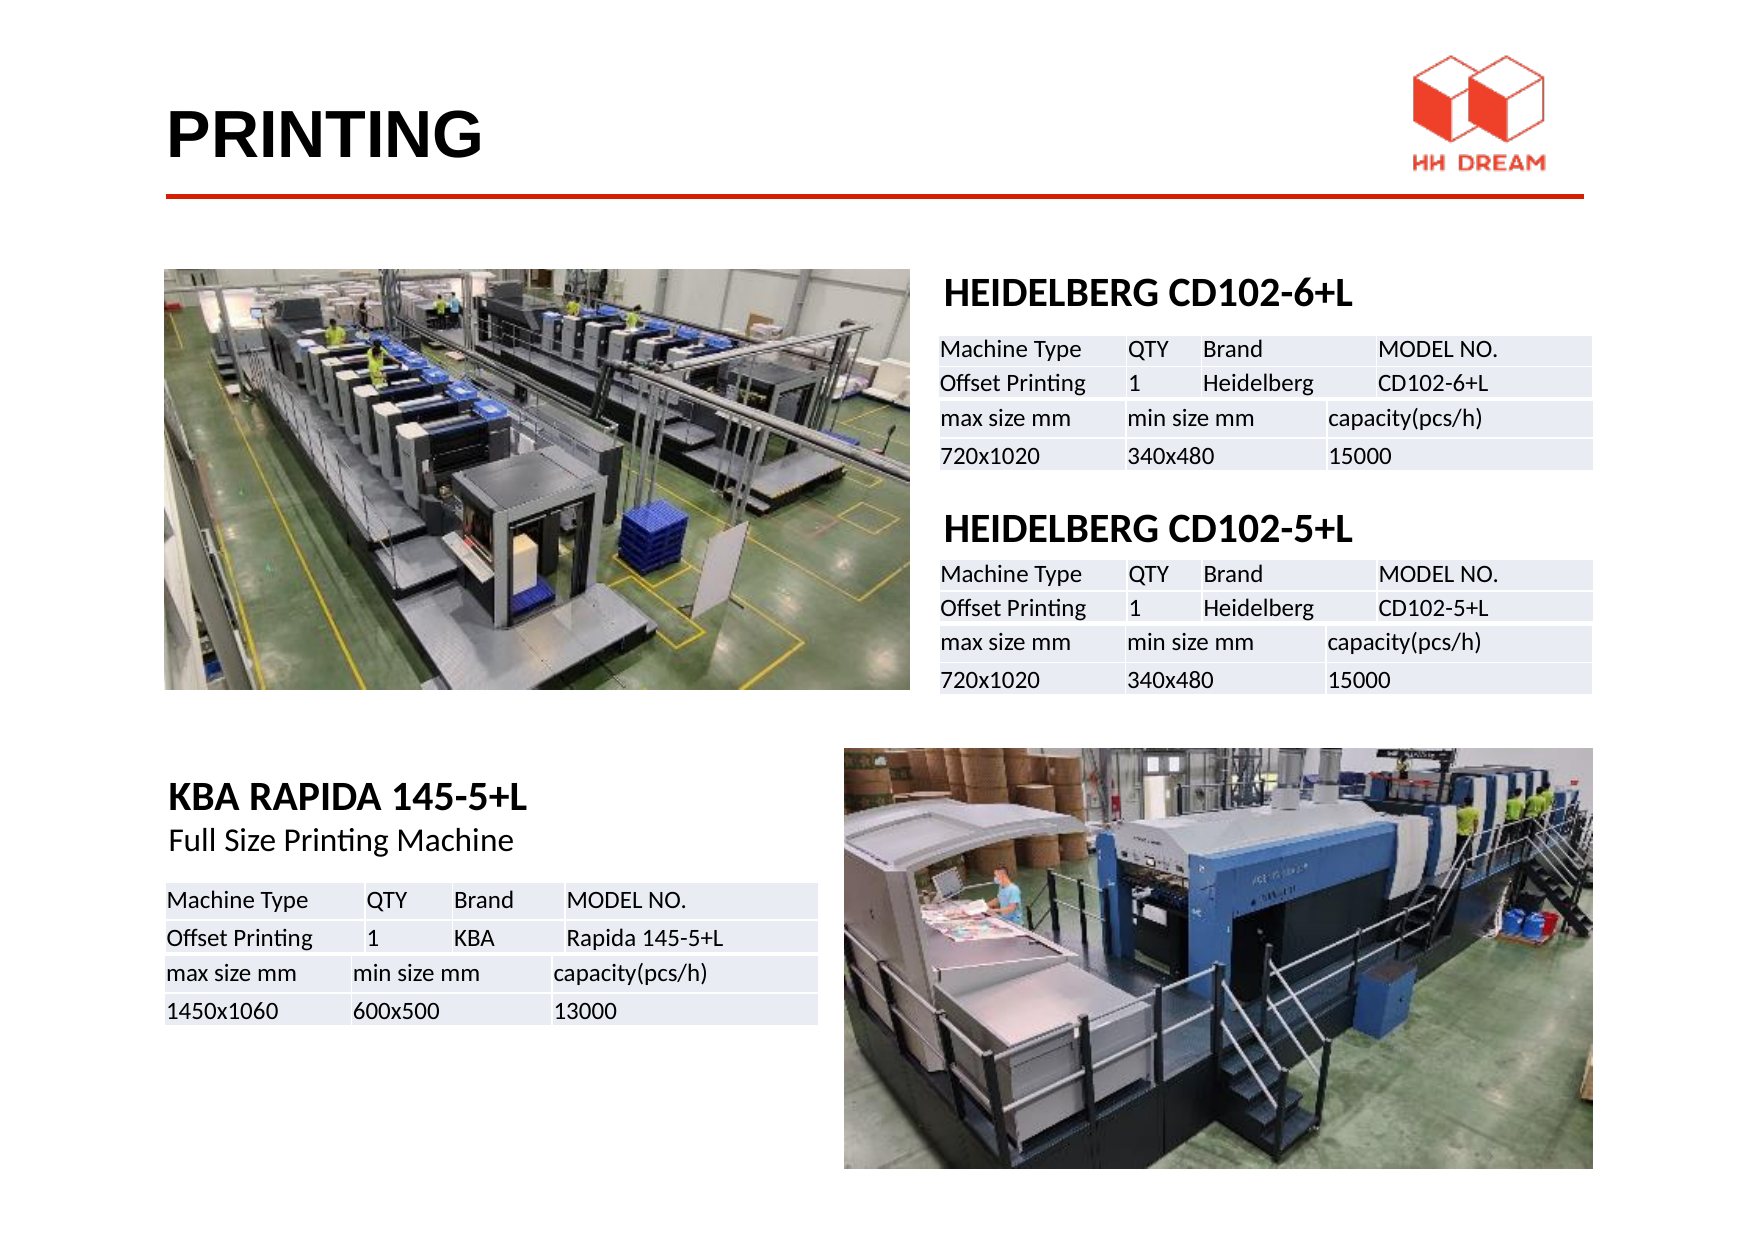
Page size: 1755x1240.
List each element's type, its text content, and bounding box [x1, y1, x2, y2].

table_cell KBA [453, 921, 564, 952]
table_header QTY [1128, 560, 1201, 590]
text_box HEIDELBERG CD102-6+L [929, 257, 1369, 323]
table_cell 15000 [1328, 439, 1593, 470]
table_header max size mm [940, 401, 1125, 437]
table_header capacity(pcs/h) [1327, 626, 1592, 662]
table_cell Offset Printing [939, 367, 1126, 397]
table_cell Rapida 145-5+L [566, 921, 818, 952]
table_header Brand [1202, 336, 1376, 366]
table_header min size mm [1127, 401, 1326, 437]
table_header MODEL NO. [1377, 336, 1592, 366]
table_header capacity(pcs/h) [1328, 401, 1593, 437]
table_header capacity(pcs/h) [553, 956, 818, 992]
table_cell 600x500 [352, 994, 551, 1025]
table_cell CD102-6+L [1377, 367, 1592, 397]
picture [1358, 0, 1593, 251]
table_cell 720x1020 [940, 439, 1125, 470]
table_header QTY [1127, 336, 1201, 366]
table_cell 15000 [1327, 663, 1592, 694]
table_header Machine Type [940, 560, 1126, 590]
table_cell 13000 [553, 994, 818, 1025]
text_box HEIDELBERG CD102-5+L [929, 493, 1369, 559]
table_header QTY [366, 883, 452, 919]
table_cell 1450x1060 [165, 994, 351, 1025]
table_cell 1 [366, 921, 452, 952]
table_header Machine Type [939, 336, 1126, 366]
text_box KBA RAPIDA 145-5+L Full Size Printing Machine [153, 761, 543, 866]
table_cell 340x480 [1126, 663, 1325, 694]
table_header max size mm [165, 956, 351, 992]
table_cell 1 [1127, 367, 1201, 397]
text_box PRINTING [164, 88, 1176, 171]
table_cell Heidelberg [1203, 592, 1376, 621]
table_cell Offset Printing [940, 592, 1126, 621]
table_cell 720x1020 [940, 663, 1125, 694]
table_header min size mm [352, 956, 551, 992]
table_cell CD102-5+L [1378, 592, 1593, 621]
table_cell Offset Printing [166, 921, 364, 952]
picture [844, 748, 1593, 1170]
table_header Brand [1203, 560, 1376, 590]
table_cell 340x480 [1127, 439, 1326, 470]
table_cell Heidelberg [1202, 367, 1376, 397]
table_header Machine Type [166, 883, 364, 919]
table_header max size mm [940, 626, 1125, 662]
table_header Brand [453, 883, 564, 919]
table_header min size mm [1126, 626, 1325, 662]
picture [164, 269, 910, 691]
table_header MODEL NO. [1378, 560, 1593, 590]
table_header MODEL NO. [566, 883, 818, 919]
table_cell 1 [1128, 592, 1201, 621]
